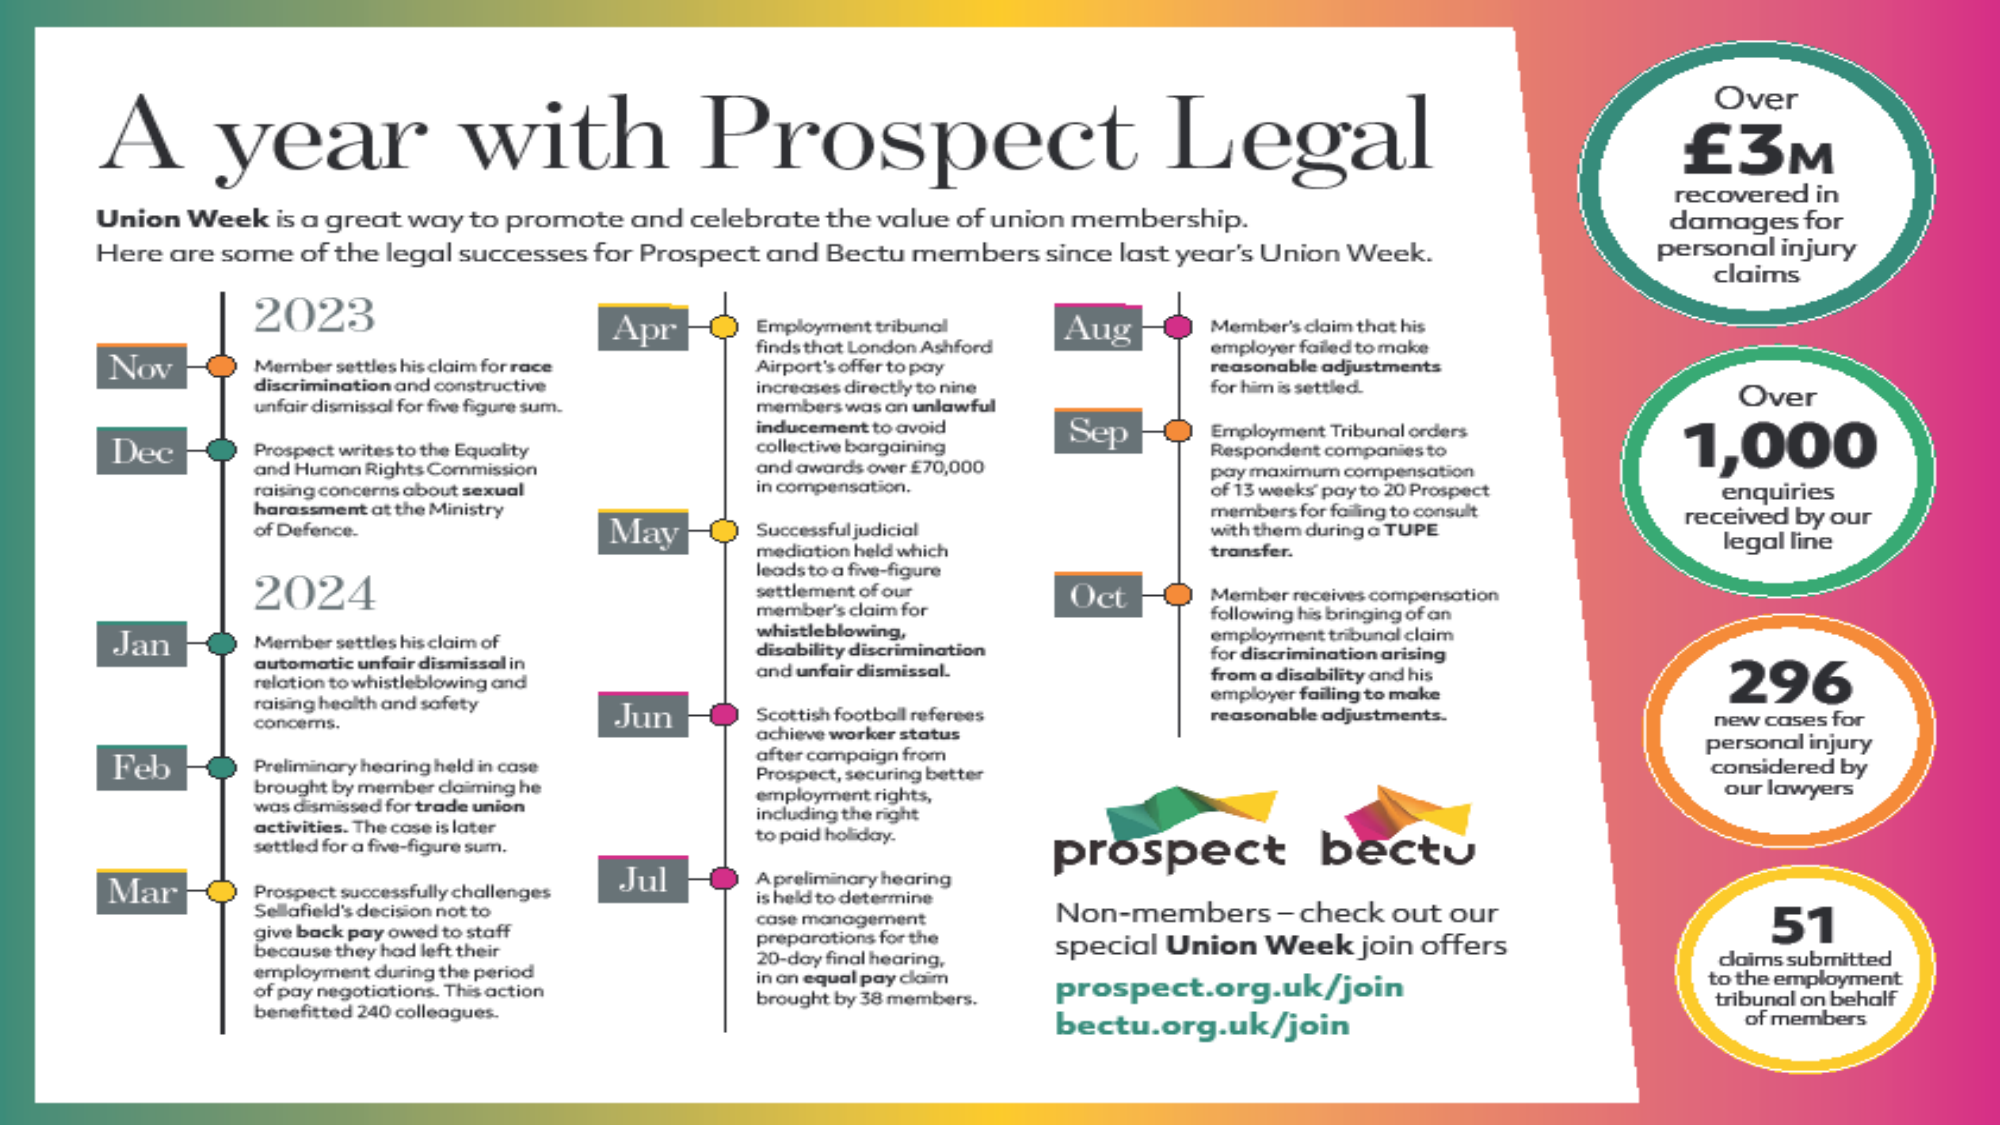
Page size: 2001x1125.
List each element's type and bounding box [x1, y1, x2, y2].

text_box [0, 0, 2000, 1125]
